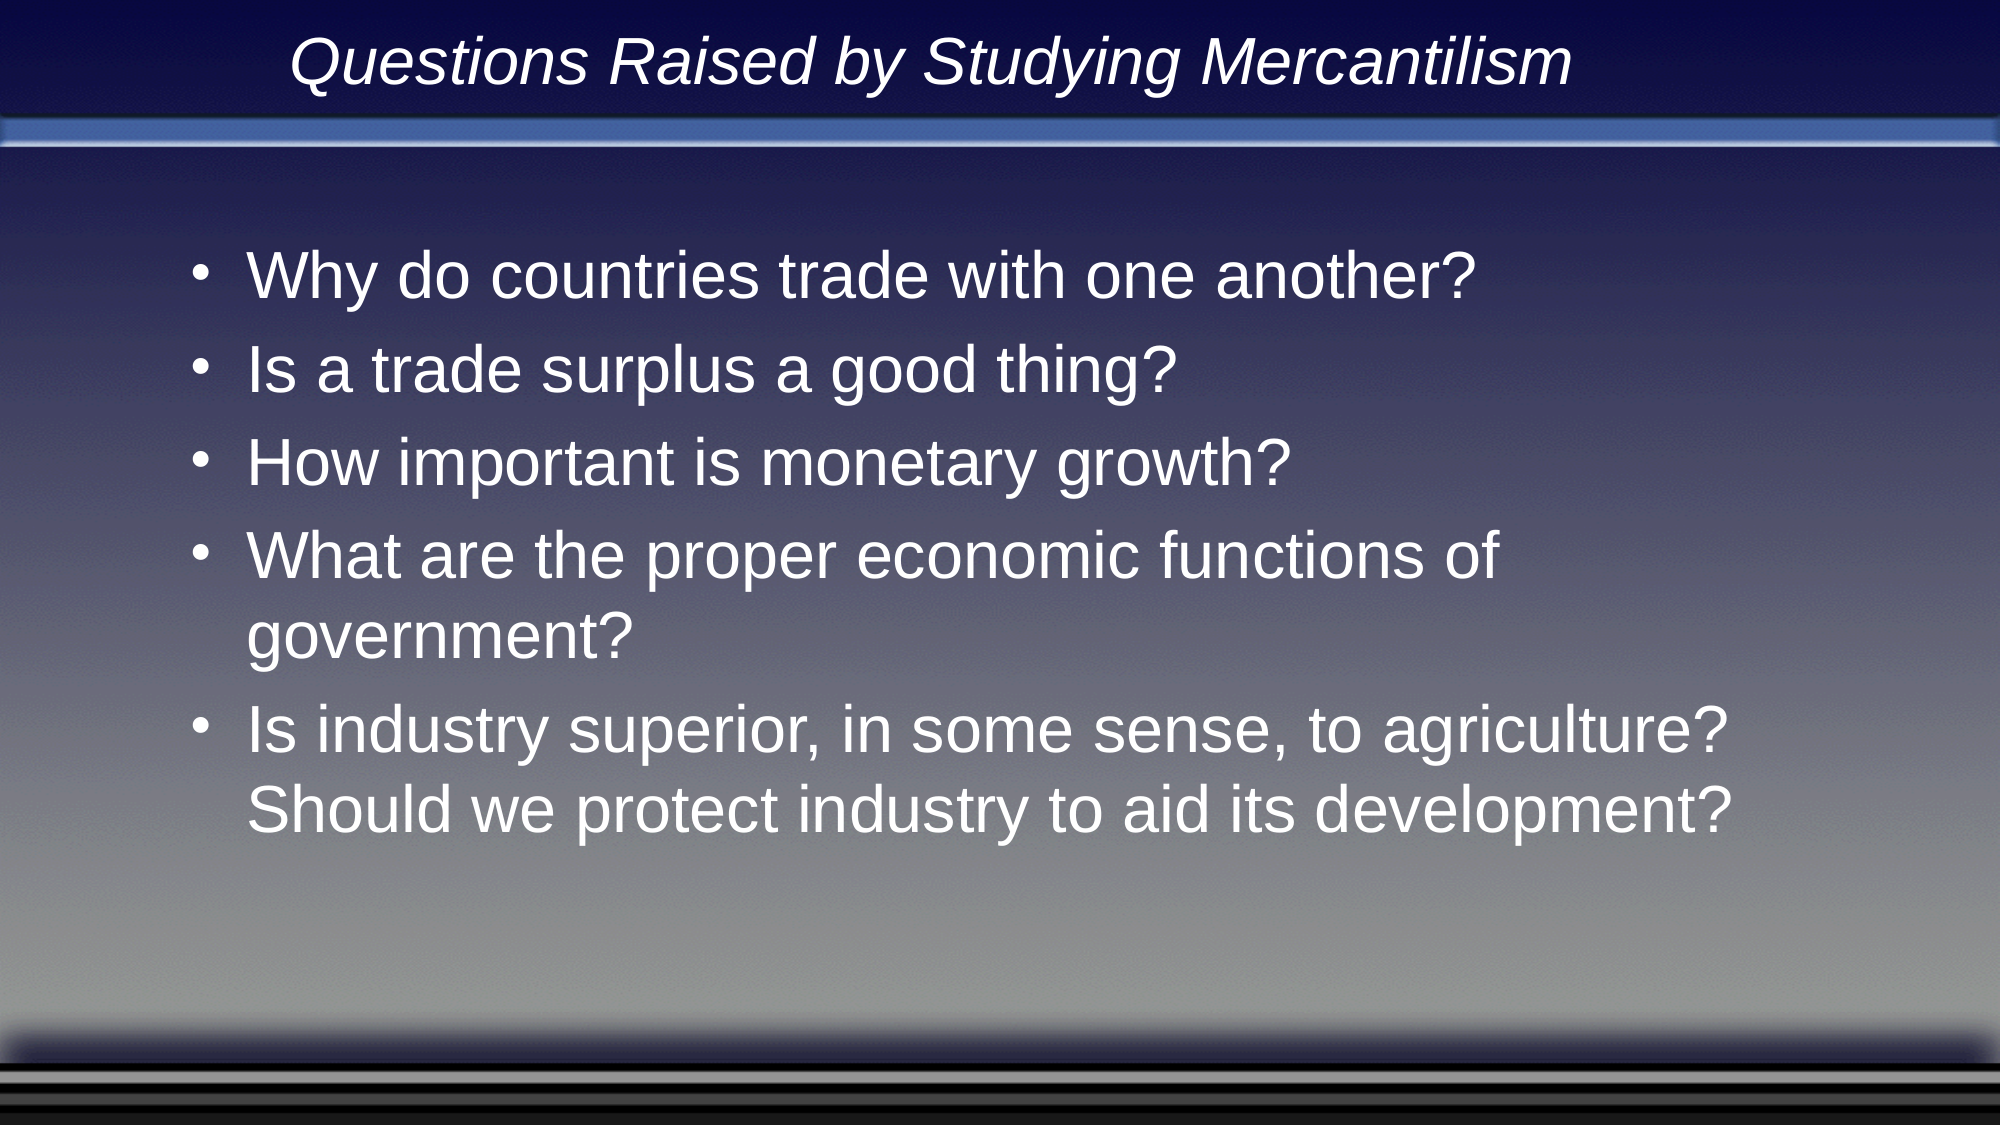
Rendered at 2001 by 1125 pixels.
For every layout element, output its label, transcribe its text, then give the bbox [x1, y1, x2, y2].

list Why do countries trade with one another? Is a trade surplus a good thing? How important is monetary growth? What are the proper economic functions of government? Is industry superior, in some sense, to agriculture? Should we protect industry to aid its development? [174, 224, 1813, 1013]
title Questions Raised by Studying Mercantilism [275, 0, 1713, 116]
picture [0, 0, 2000, 1125]
